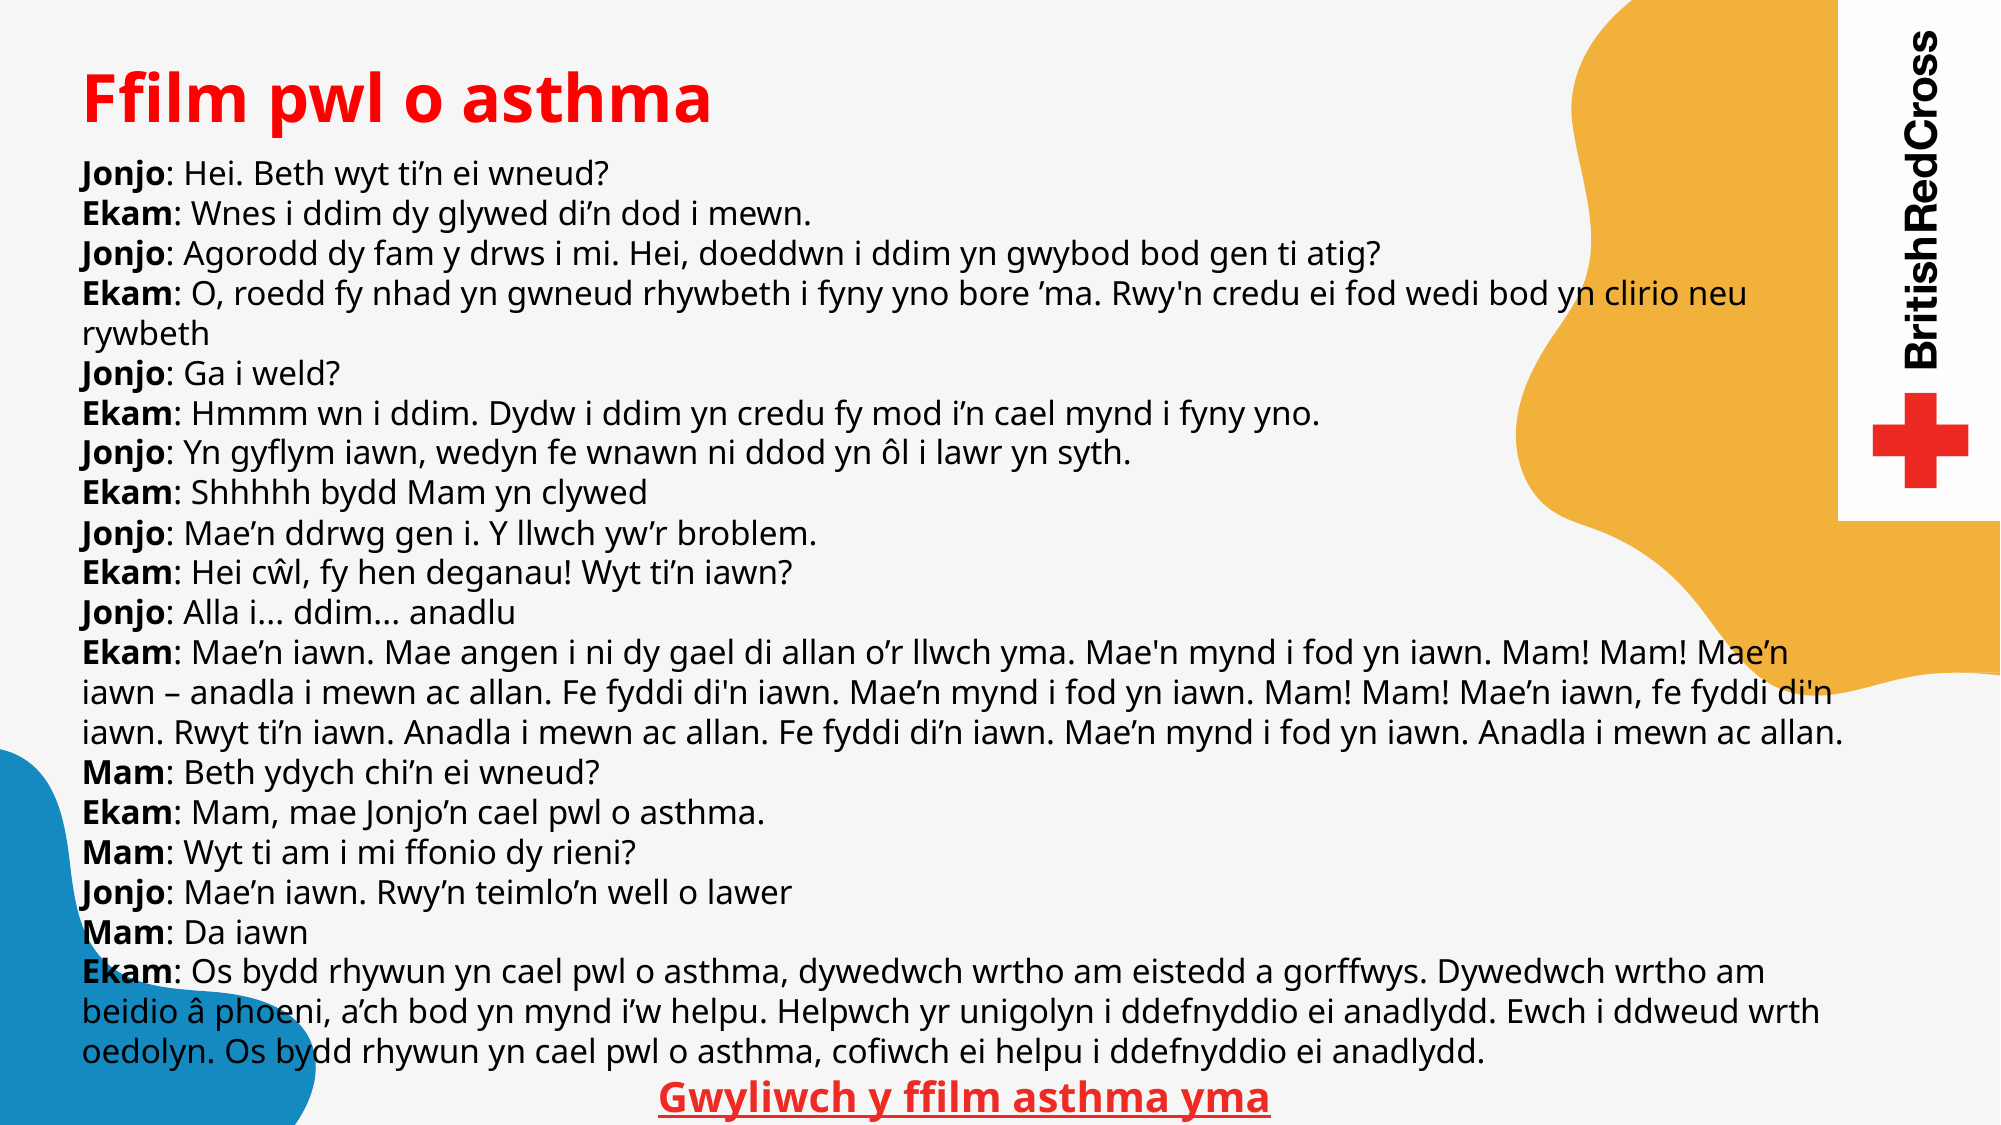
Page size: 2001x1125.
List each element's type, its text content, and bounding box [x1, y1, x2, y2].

text_box Ffilm pwl o asthma Jonjo: Hei. Beth wyt ti’n ei wneud? Ekam: Wnes i ddim dy glywed di’n dod i mewn. Jonjo: Agorodd dy fam y drws i mi. Hei, doeddwn i ddim yn gwybod bod gen ti atig? Ekam: O, roedd fy nhad yn gwneud rhywbeth i fyny yno bore ’ma. Rwy'n credu ei fod wedi bod yn clirio neu rywbeth Jonjo: Ga i weld? Ekam: Hmmm wn i ddim. Dydw i ddim yn credu fy mod i’n cael mynd i fyny yno. Jonjo: Yn gyflym iawn, wedyn fe wnawn ni ddod yn ôl i lawr yn syth. Ekam: Shhhhh bydd Mam yn clywed Jonjo: Mae’n ddrwg gen i. Y llwch yw’r broblem. Ekam: Hei cŵl, fy hen deganau! Wyt ti’n iawn? Jonjo: Alla i... ddim... anadlu Ekam: Mae’n iawn. Mae angen i ni dy gael di allan o’r llwch yma. Mae'n mynd i fod yn iawn. Mam! Mam! Mae’n iawn – anadla i mewn ac allan. Fe fyddi di'n iawn. Mae’n mynd i fod yn iawn. Mam! Mam! Mae’n iawn, fe fyddi di'n iawn. Rwyt ti’n iawn. Anadla i mewn ac allan. Fe fyddi di’n iawn. Mae’n mynd i fod yn iawn. Anadla i mewn ac allan. Mam: Beth ydych chi’n ei wneud? Ekam: Mam, mae Jonjo’n cael pwl o asthma. Mam: Wyt ti am i mi ffonio dy rieni? Jonjo: Mae’n iawn. Rwy’n teimlo’n well o lawer Mam: Da iawn Ekam: Os bydd rhywun yn cael pwl o asthma, dywedwch wrtho am eistedd a gorffwys. Dywedwch wrtho am beidio â phoeni, a’ch bod yn mynd i’w helpu. Helpwch yr unigolyn i ddefnyddio ei anadlydd. Ewch i ddweud wrth oedolyn. Os bydd rhywun yn cael pwl o asthma, cofiwch ei helpu i ddefnyddio ei anadlydd. Gwyliwch y ffilm asthma yma [66, 42, 1863, 743]
picture [1838, 0, 2000, 521]
